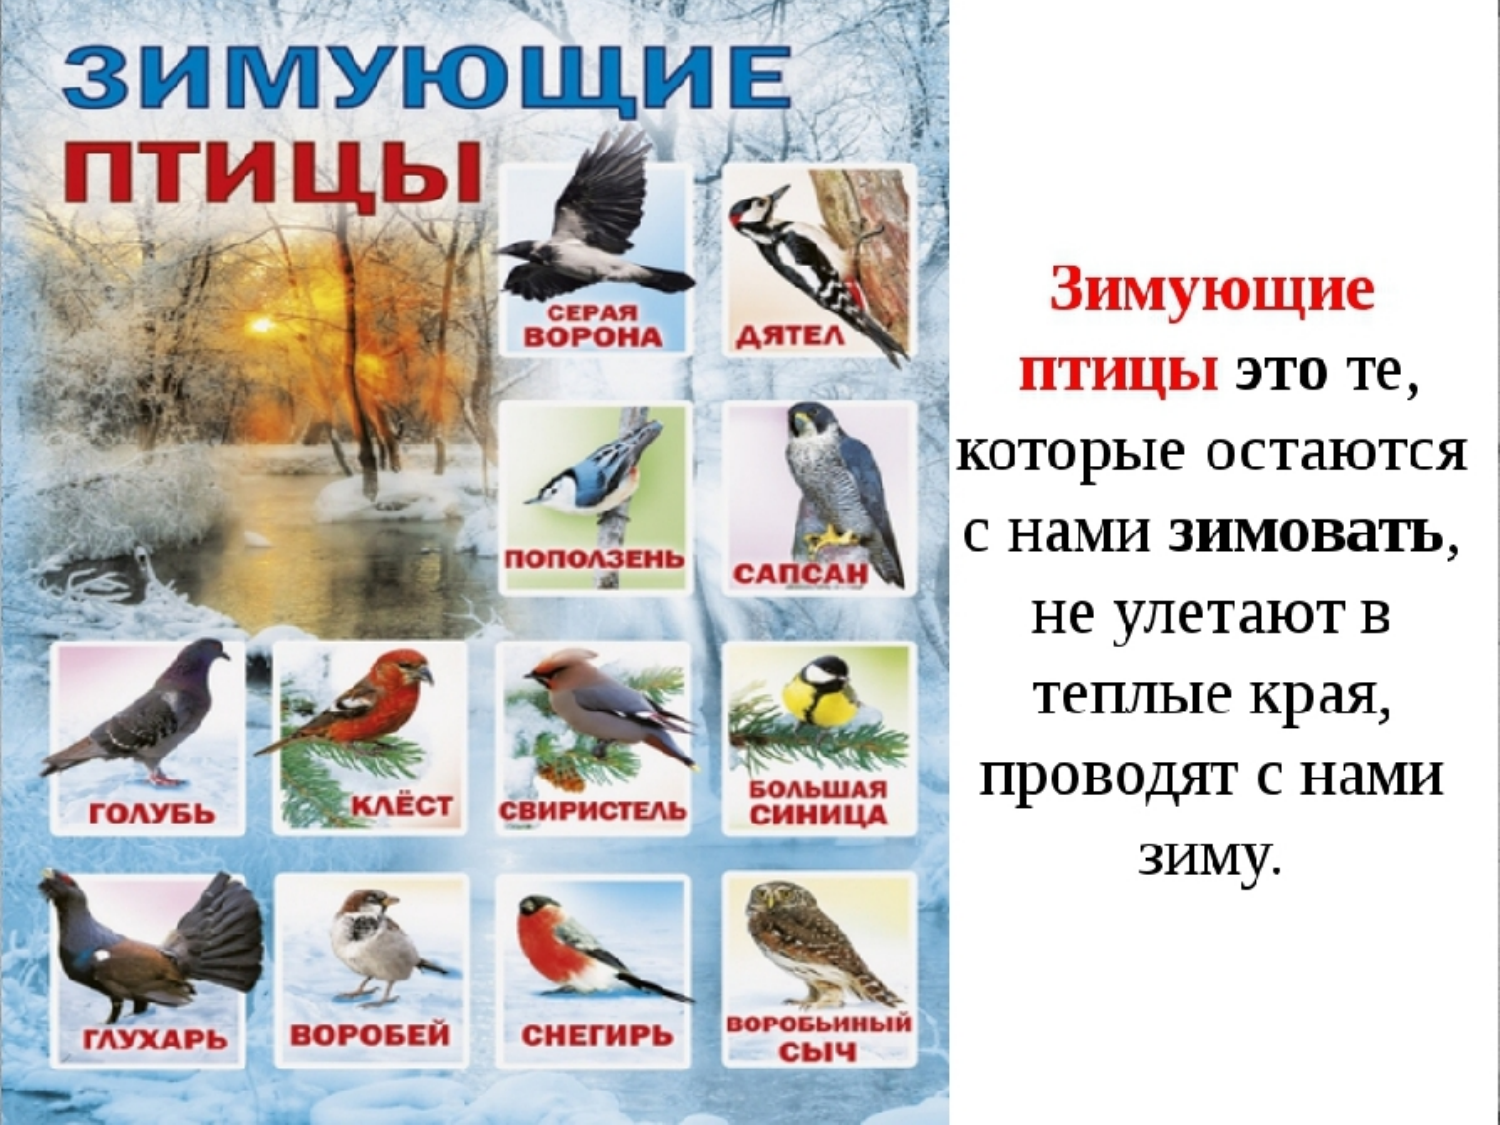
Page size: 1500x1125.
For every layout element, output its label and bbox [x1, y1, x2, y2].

list [0, 0, 1500, 1125]
